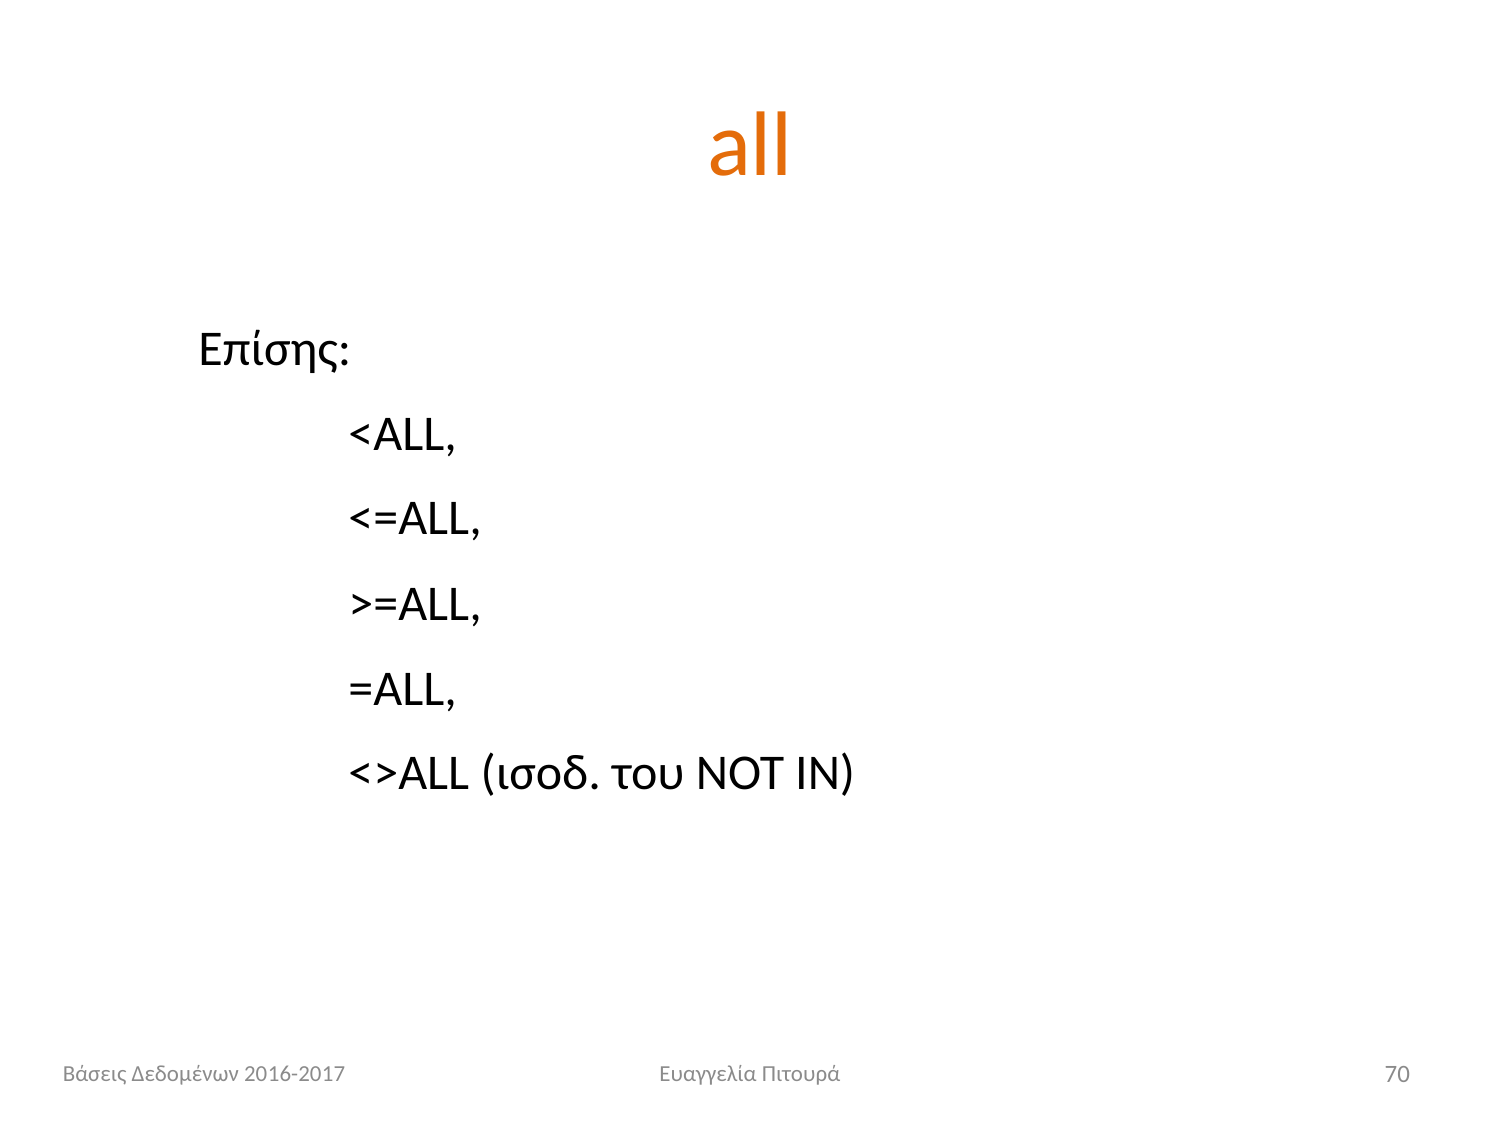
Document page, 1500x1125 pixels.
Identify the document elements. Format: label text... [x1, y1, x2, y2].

text_box Βάσεις Δεδομένων 2016-2017 [47, 1042, 398, 1103]
slide_number 70 [1074, 1042, 1425, 1103]
title all [75, 45, 1425, 233]
text_box Επίσης: <ALL, <=ALL, >=ALL, =ALL, <>ALL (ισοδ. του NOT IN) [183, 307, 1097, 808]
footer Ευαγγελία Πιτουρά [512, 1042, 988, 1103]
